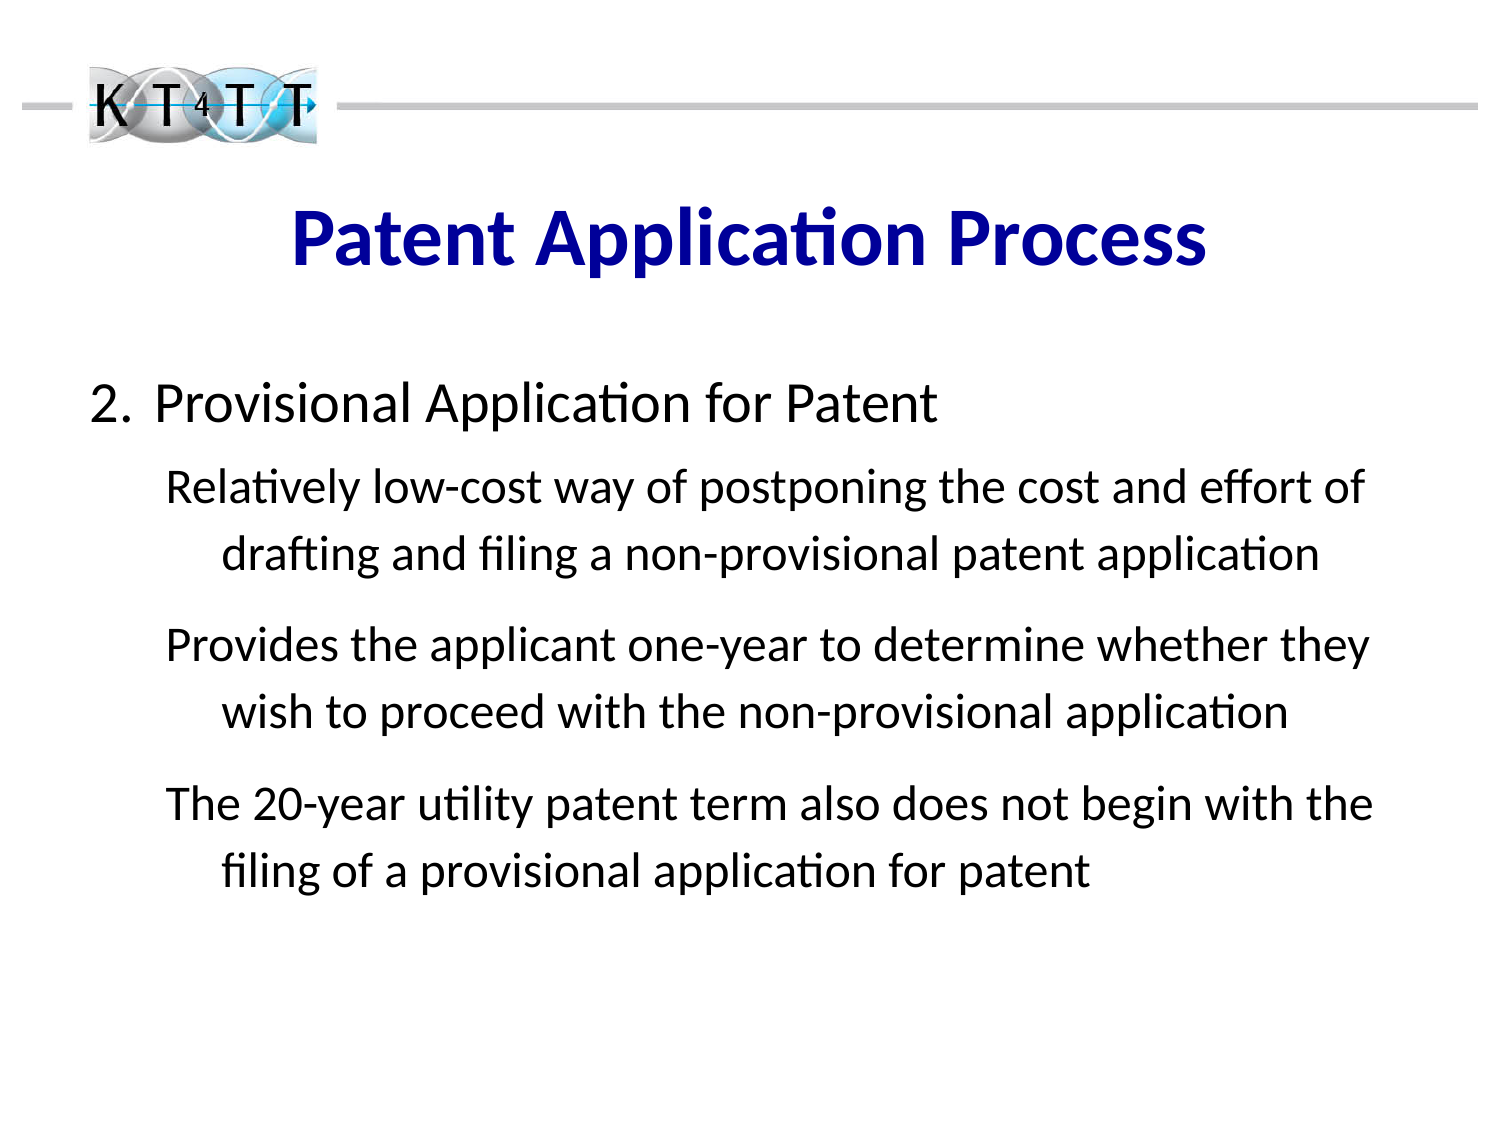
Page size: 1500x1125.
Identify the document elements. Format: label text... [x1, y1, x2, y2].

title Patent Application Process [75, 174, 1425, 350]
list Provisional Application for Patent Relatively low-cost way of postponing the cost and effort of drafting and filing a non-provisional patent application Provides the applicant one-year to determine whether they wish to proceed with the non-provisional application The 20-year utility patent term also does not begin with the filing of a provisional application for patent [75, 350, 1425, 1093]
picture [22, 0, 1478, 1125]
